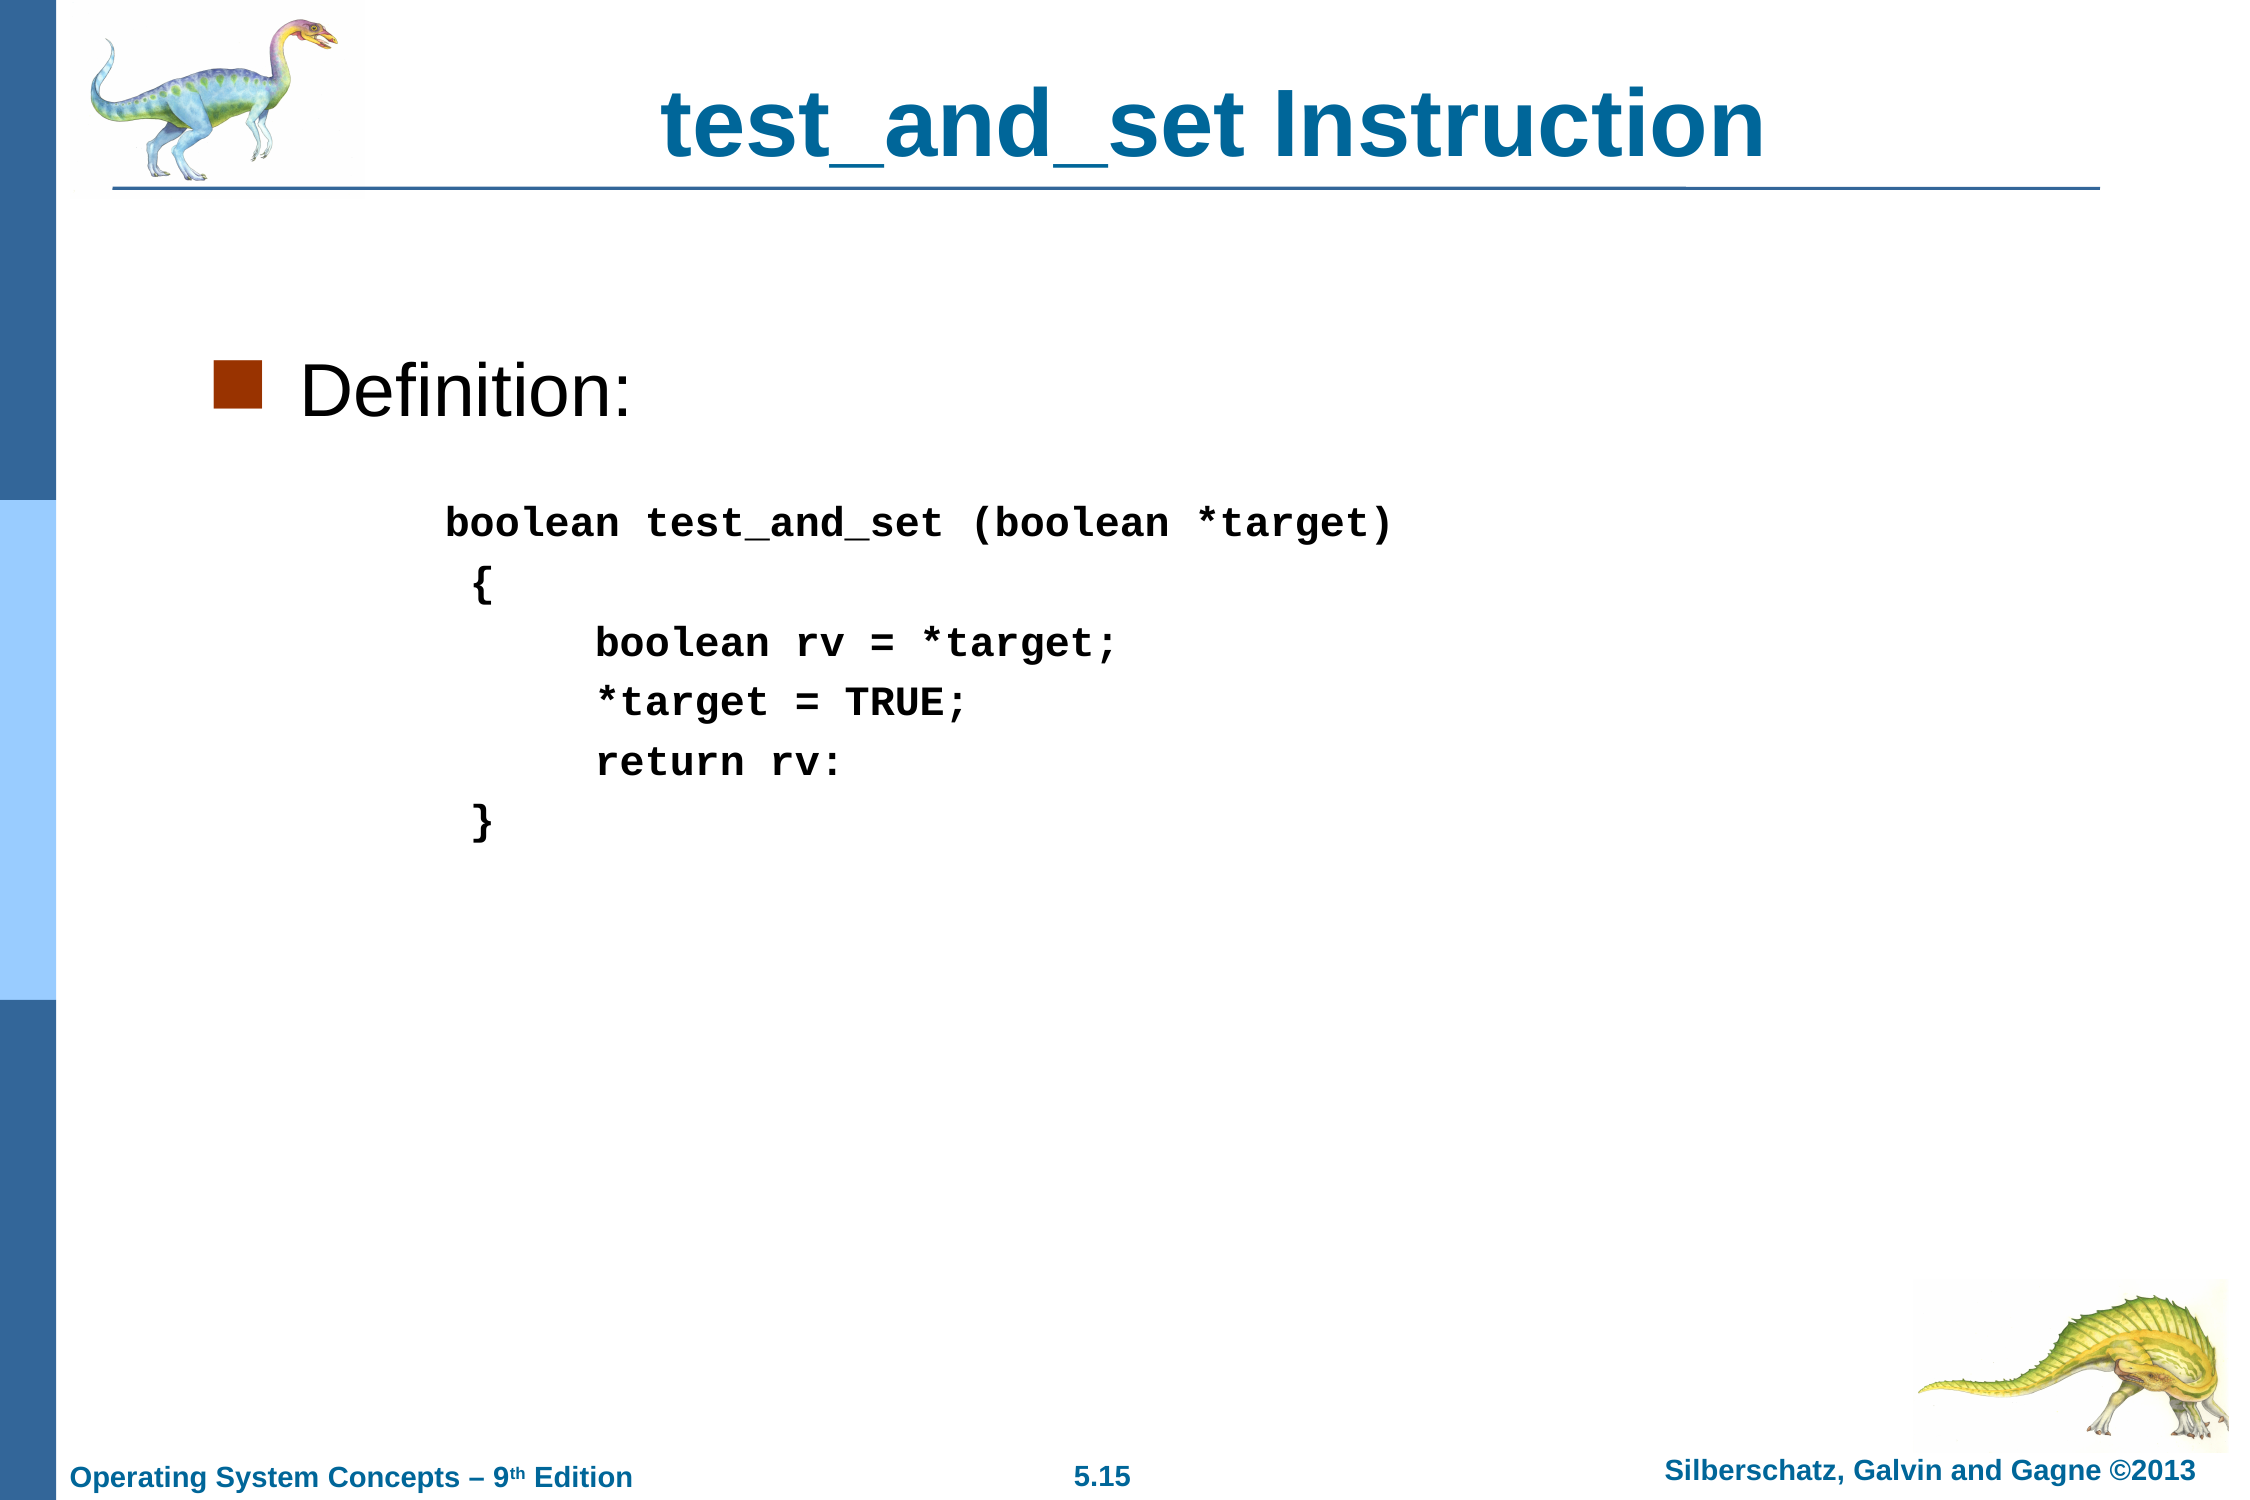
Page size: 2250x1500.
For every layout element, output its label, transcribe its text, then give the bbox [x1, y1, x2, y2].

picture [70, 0, 365, 199]
title test_and_set Instruction [316, 60, 2138, 187]
picture [1913, 1279, 2229, 1453]
list Definition: boolean test_and_set (boolean *target) { boolean rv = *target; *target = TRUE; return rv: } [198, 269, 2022, 1238]
